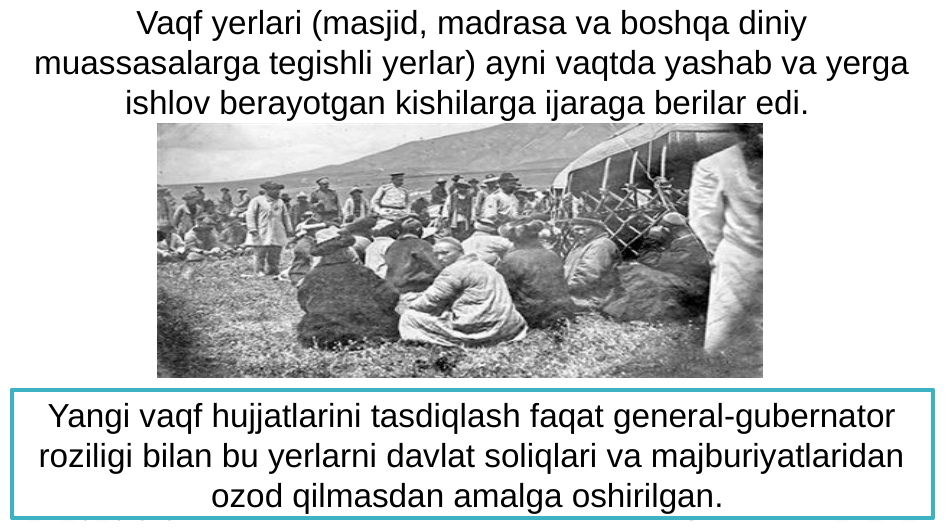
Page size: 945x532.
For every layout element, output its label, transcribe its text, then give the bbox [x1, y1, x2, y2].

text_box Vaqf yerlari (masjid, madrasa va boshqa diniy muassasalarga tegishli yerlar) ayni vaqtda yashab va yerga ishlov berayotgan kishilarga ijaraga berilar edi. [11, 0, 933, 129]
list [157, 123, 763, 379]
text_box Yangi vaqf hujjatlarini tasdiqlash faqat general-gubernator roziligi bilan bu yerlarni davlat soliqlari va majburiyatlaridan ozod qilmasdan amalga oshirilgan. [10, 388, 935, 520]
